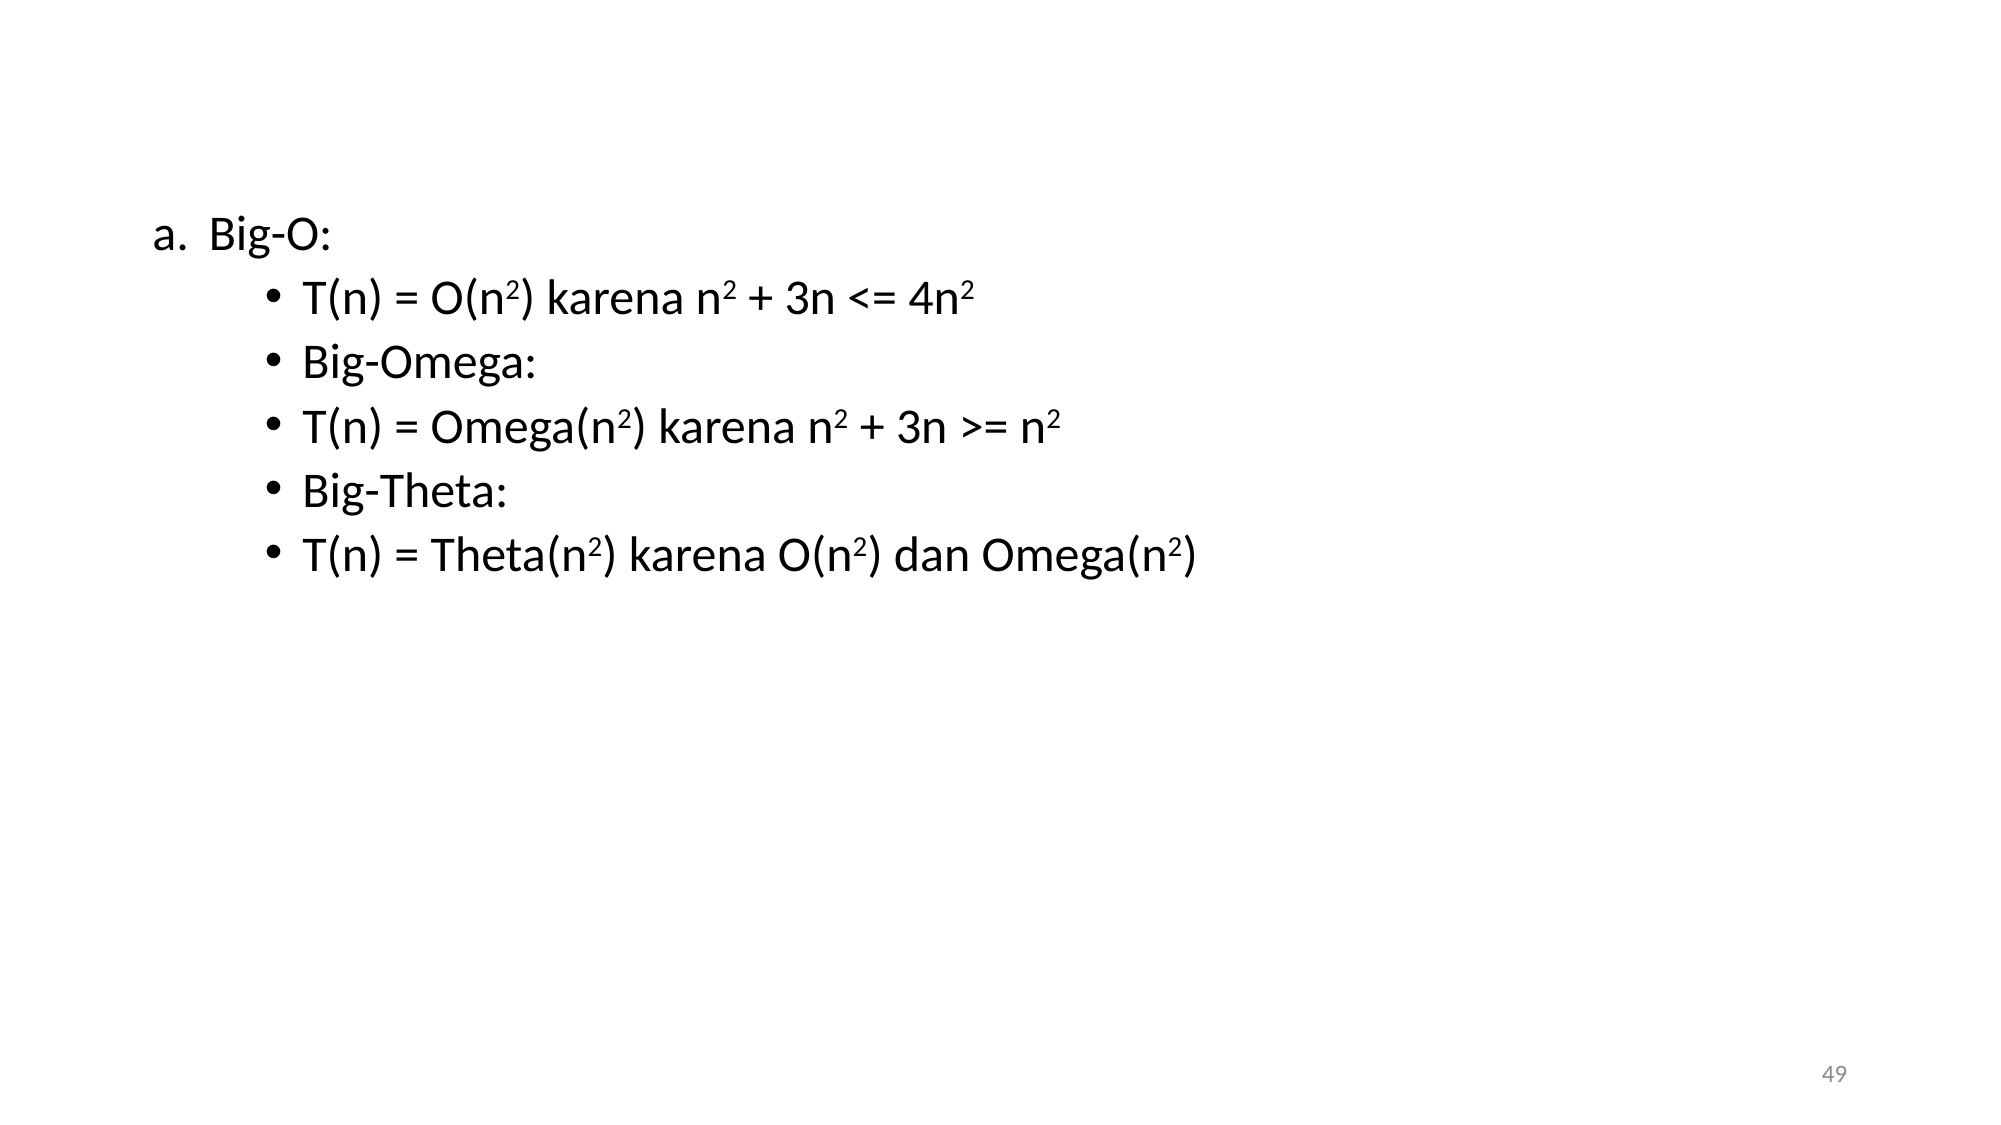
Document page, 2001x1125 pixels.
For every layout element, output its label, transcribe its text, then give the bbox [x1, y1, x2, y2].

slide_number 49 [1412, 1042, 1863, 1103]
list Big-O: T(n) = O(n2) karena n2 + 3n <= 4n2 Big-Omega: T(n) = Omega(n2) karena n2 + 3n >= n2 Big-Theta: T(n) = Theta(n2) karena O(n2) dan Omega(n2) [137, 184, 1863, 1014]
